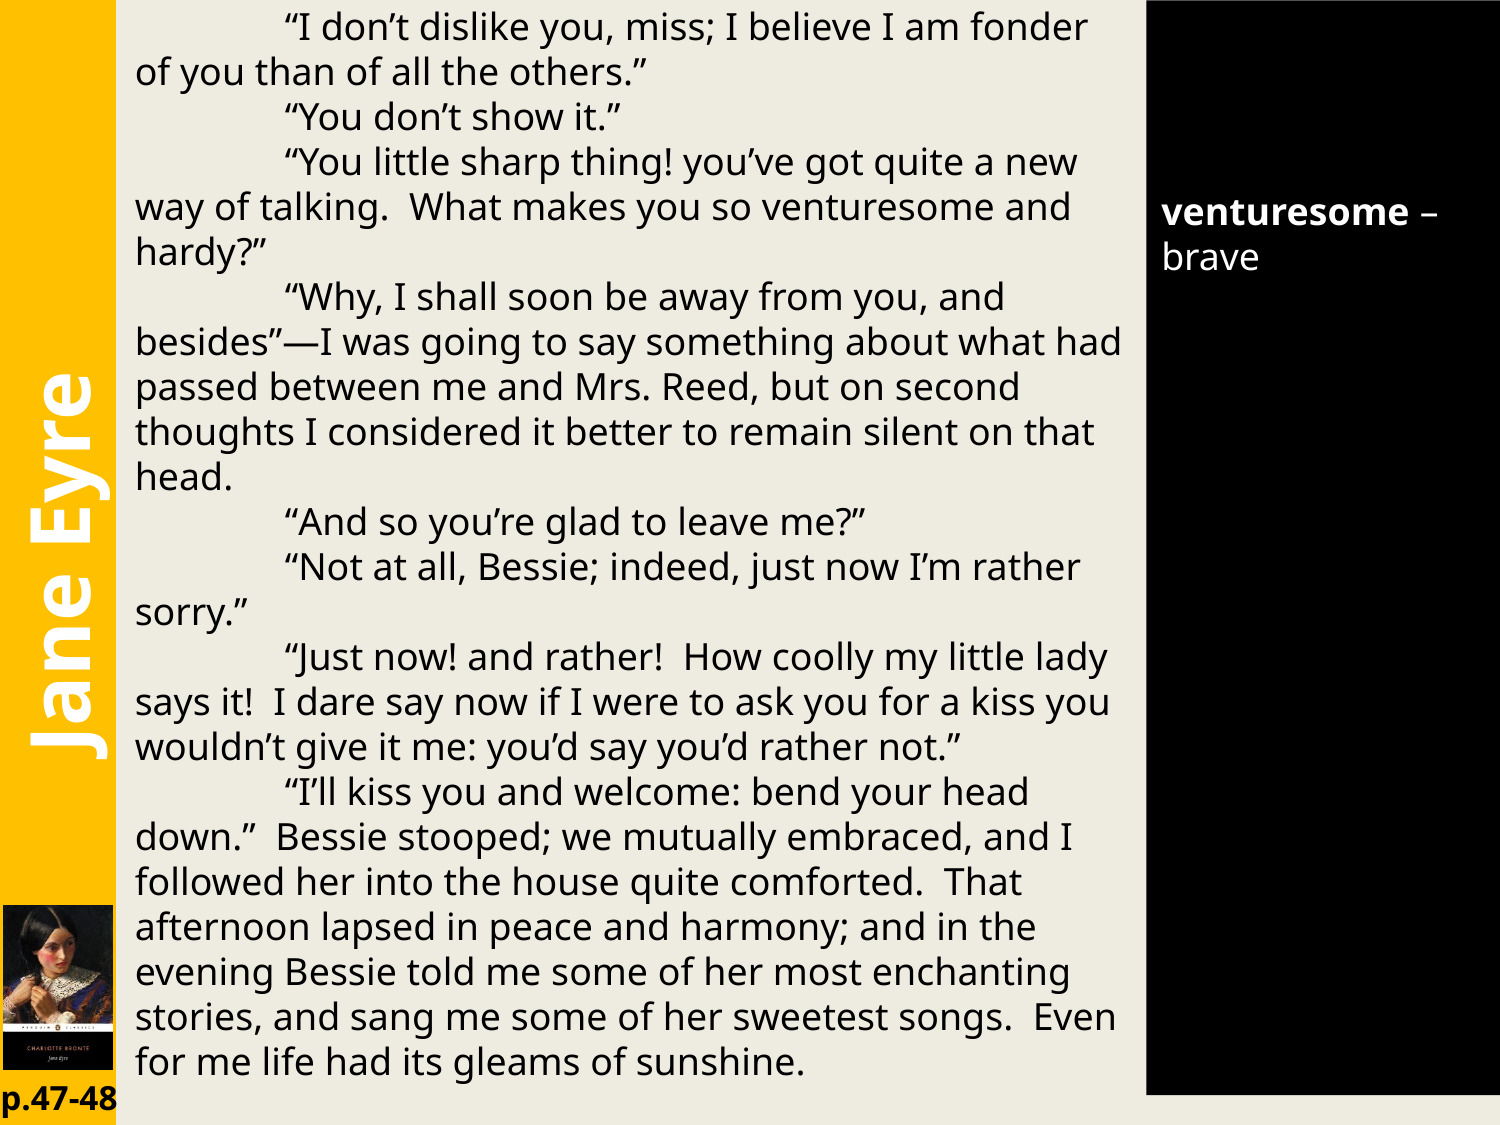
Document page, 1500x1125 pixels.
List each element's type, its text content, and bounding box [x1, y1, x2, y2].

text_box Jane Eyre [0, 0, 115, 906]
picture [3, 905, 114, 1070]
text_box “I don’t dislike you, miss; I believe I am fonder of you than of all the others.” “You don’t show it.” “You little sharp thing! you’ve got quite a new way of talking. What makes you so venturesome and hardy?” “Why, I shall soon be away from you, and besides”—I was going to say something about what had passed between me and Mrs. Reed, but on second thoughts I considered it better to remain silent on that head. “And so you’re glad to leave me?” “Not at all, Bessie; indeed, just now I’m rather sorry.” “Just now! and rather! How coolly my little lady says it! I dare say now if I were to ask you for a kiss you wouldn’t give it me: you’d say you’d rather not.” “I’ll kiss you and welcome: bend your head down.” Bessie stooped; we mutually embraced, and I followed her into the house quite comforted. That afternoon lapsed in peace and harmony; and in the evening Bessie told me some of her most enchanting stories, and sang me some of her sweetest songs. Even for me life had its gleams of sunshine. [120, 0, 1143, 1091]
text_box p.47-48 [0, 1069, 148, 1125]
text_box venturesome – brave [1146, 0, 1500, 1096]
